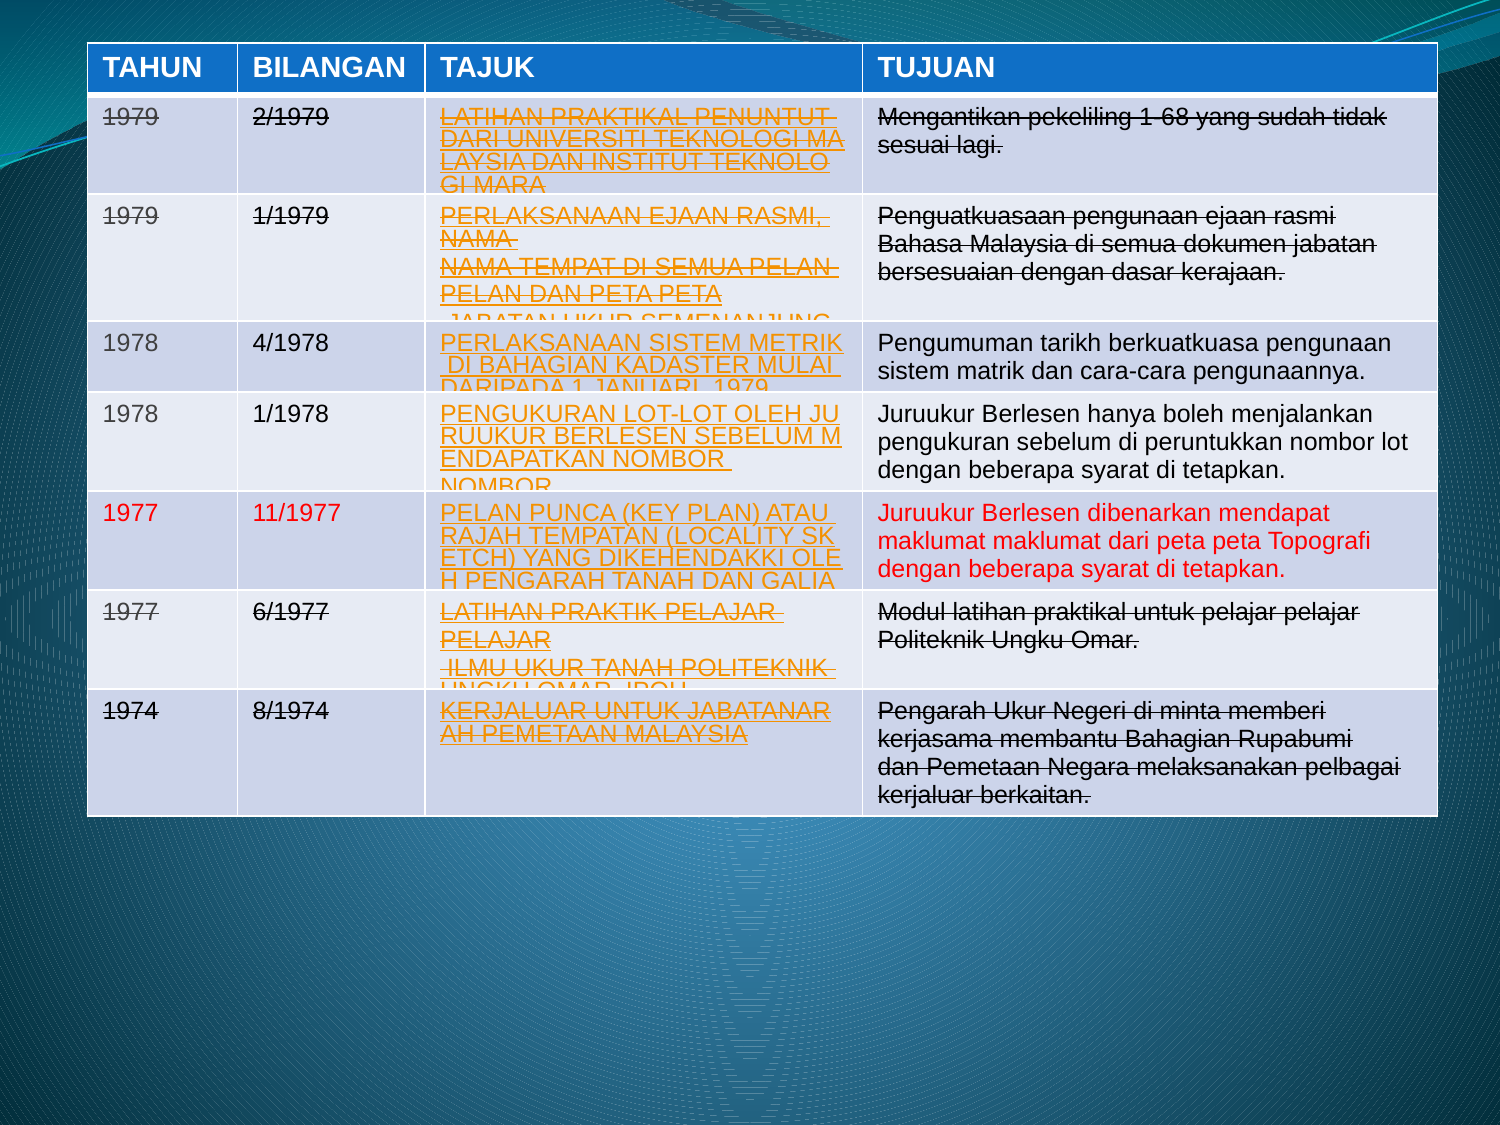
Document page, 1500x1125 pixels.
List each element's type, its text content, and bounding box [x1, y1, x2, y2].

table_cell 1974 [88, 690, 237, 815]
table_cell 1/1978 [238, 393, 424, 490]
table_cell LATIHAN PRAKTIK PELAJAR PELAJAR ILMU UKUR TANAH POLITEKNIK UNGKU OMAR, IPOH [426, 591, 862, 688]
table_cell 1978 [88, 322, 237, 391]
table_cell 2/1979 [238, 98, 424, 193]
table_cell KERJALUAR UNTUK JABATANARAH PEMETAAN MALAYSIA [426, 690, 862, 815]
table_cell Pengarah Ukur Negeri di minta memberi kerjasama membantu Bahagian Rupabumi dan Pemetaan Negara melaksanakan pelbagai kerjaluar berkaitan. [863, 690, 1437, 815]
table_header TUJUAN [863, 44, 1437, 92]
table_cell 1979 [88, 195, 237, 320]
table_cell 8/1974 [238, 690, 424, 815]
table_cell 1979 [88, 98, 237, 193]
table_cell Mengantikan pekeliling 1-68 yang sudah tidak sesuai lagi. [863, 98, 1437, 193]
table_header TAJUK [426, 44, 862, 92]
table_cell 1/1979 [238, 195, 424, 320]
table_header BILANGAN [238, 44, 424, 92]
table_header TAHUN [88, 44, 237, 92]
table_cell PERLAKSANAAN EJAAN RASMI, NAMA NAMA TEMPAT DI SEMUA PELAN PELAN DAN PETA PETA JABATAN UKUR SEMENANJUNG MALAYSIA DAN DIREKTORAT PEMETAAN NEGARA MALAYSIA [426, 195, 862, 320]
table_cell Pengumuman tarikh berkuatkuasa pengunaan sistem matrik dan cara-cara pengunaannya. [863, 322, 1437, 391]
table_cell 11/1977 [238, 492, 424, 589]
table_cell Juruukur Berlesen dibenarkan mendapat maklumat maklumat dari peta peta Topografi dengan beberapa syarat di tetapkan. [863, 492, 1437, 589]
table_cell 4/1978 [238, 322, 424, 391]
table_cell Juruukur Berlesen hanya boleh menjalankan pengukuran sebelum di peruntukkan nombor lot dengan beberapa syarat di tetapkan. [863, 393, 1437, 490]
table_cell PENGUKURAN LOT-LOT OLEH JURUUKUR BERLESEN SEBELUM MENDAPATKAN NOMBOR NOMBOR LOT DARIPADA JABATAN UKUR [426, 393, 862, 490]
table_cell 1978 [88, 393, 237, 490]
table_cell 1977 [88, 492, 237, 589]
table_cell LATIHAN PRAKTIKAL PENUNTUT DARI UNIVERSITI TEKNOLOGI MALAYSIA DAN INSTITUT TEKNOLOGI MARA [426, 98, 862, 193]
table_cell 6/1977 [238, 591, 424, 688]
table_cell 1977 [88, 591, 237, 688]
table_cell PELAN PUNCA (KEY PLAN) ATAU RAJAH TEMPATAN (LOCALITY SKETCH) YANG DIKEHENDAKKI OLEH PENGARAH TANAH DAN GALIAN NEGERI [426, 492, 862, 589]
table_cell Modul latihan praktikal untuk pelajar pelajar Politeknik Ungku Omar. [863, 591, 1437, 688]
table_cell Penguatkuasaan pengunaan ejaan rasmi Bahasa Malaysia di semua dokumen jabatan bersesuaian dengan dasar kerajaan. [863, 195, 1437, 320]
table_cell PERLAKSANAAN SISTEM METRIK DI BAHAGIAN KADASTER MULAI DARIPADA 1 JANUARI, 1979 [426, 322, 862, 391]
